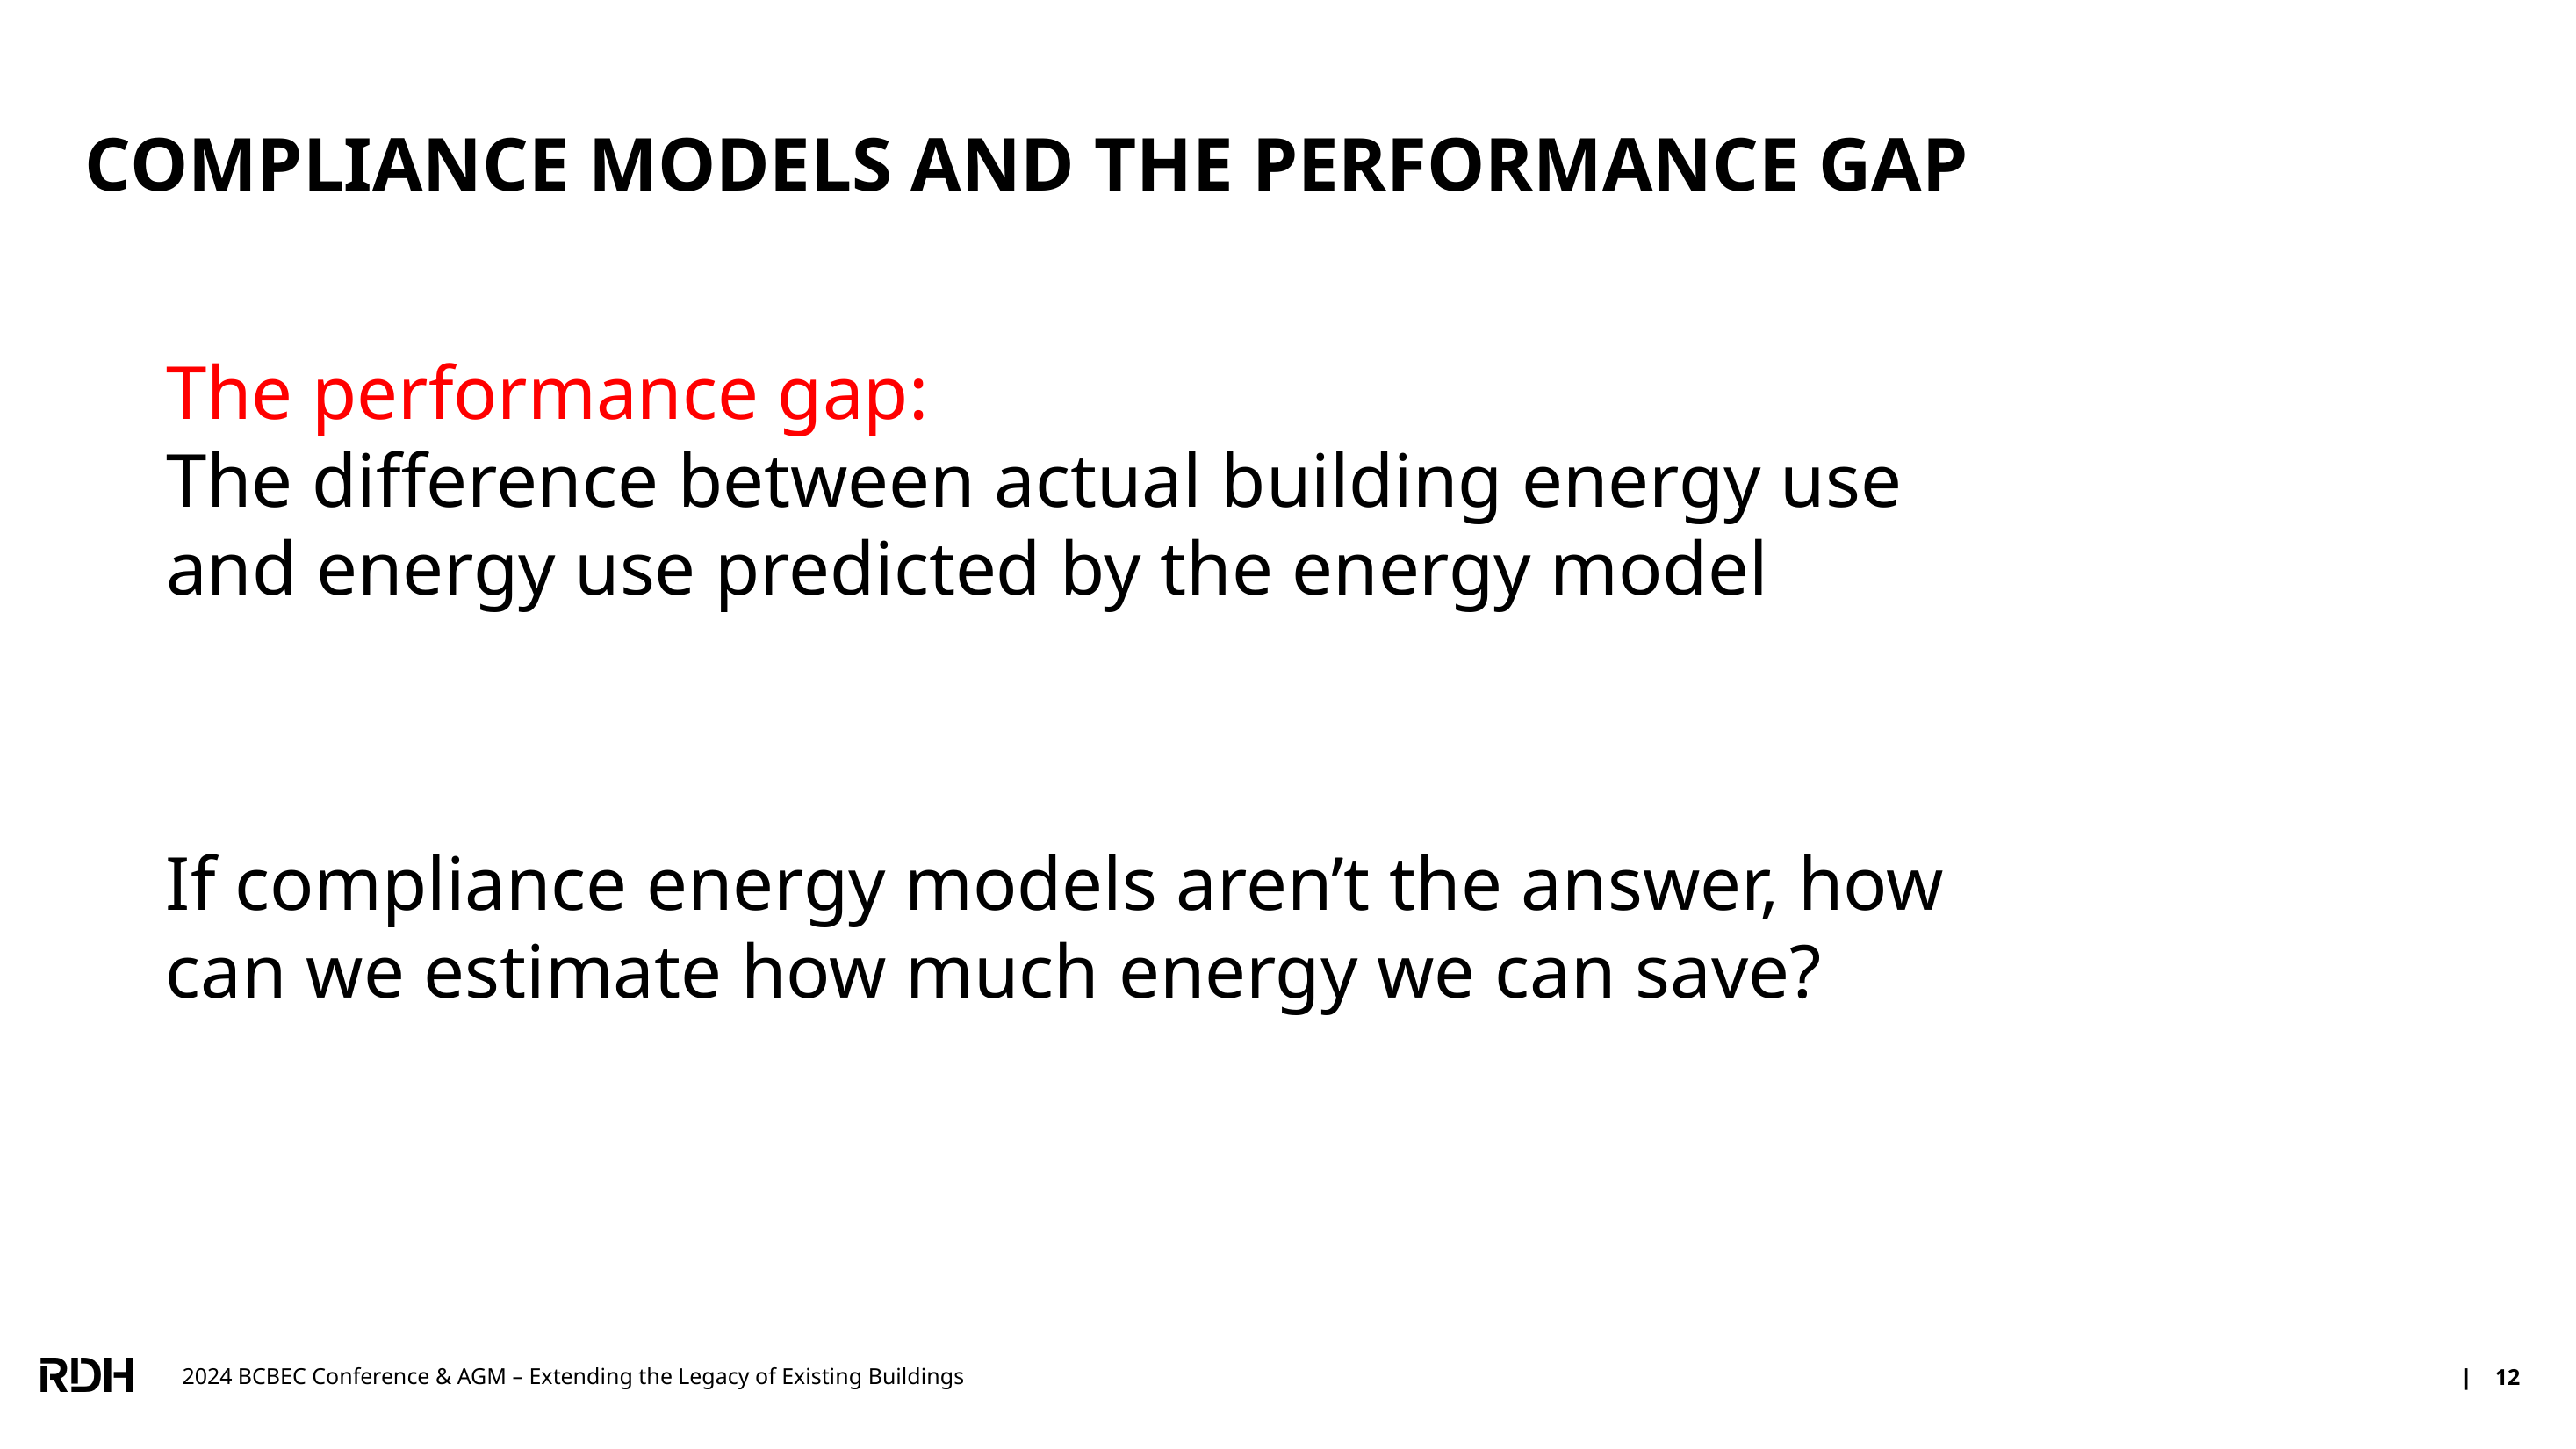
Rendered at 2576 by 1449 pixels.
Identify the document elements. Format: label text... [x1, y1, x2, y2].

text_box If compliance energy models aren’t the answer, how can we estimate how much energy we can save? [153, 830, 1962, 1020]
picture [40, 1358, 133, 1392]
text_box The performance gap: The difference between actual building energy use and energy use predicted by the energy model [153, 339, 2003, 616]
text_box COMPLIANCE MODELS AND THE PERFORMANCE GAP [72, 111, 2040, 159]
